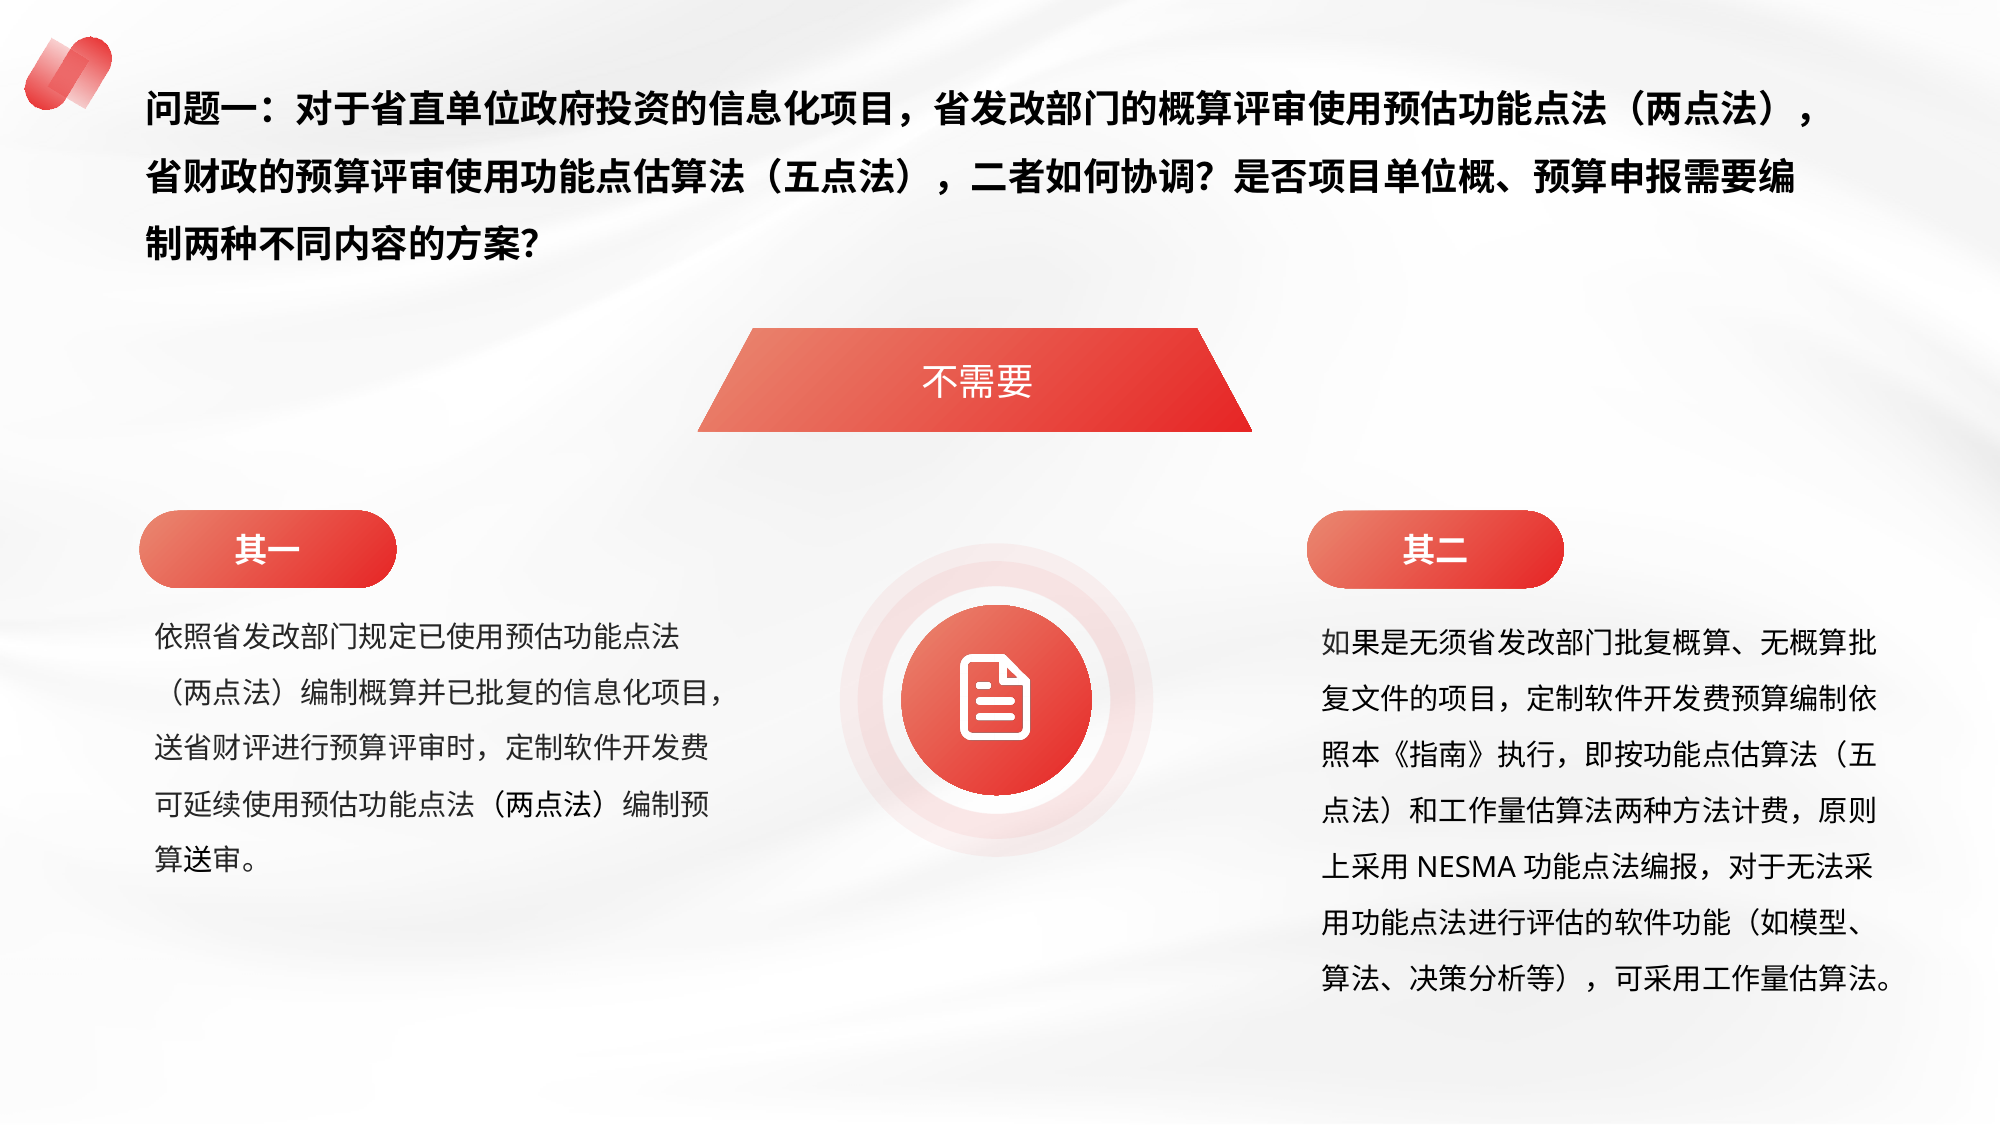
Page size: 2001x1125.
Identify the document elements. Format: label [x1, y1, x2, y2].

picture [0, 0, 2000, 1125]
text_box [697, 327, 1253, 432]
text_box [30, 33, 106, 113]
text_box [747, 450, 1246, 950]
